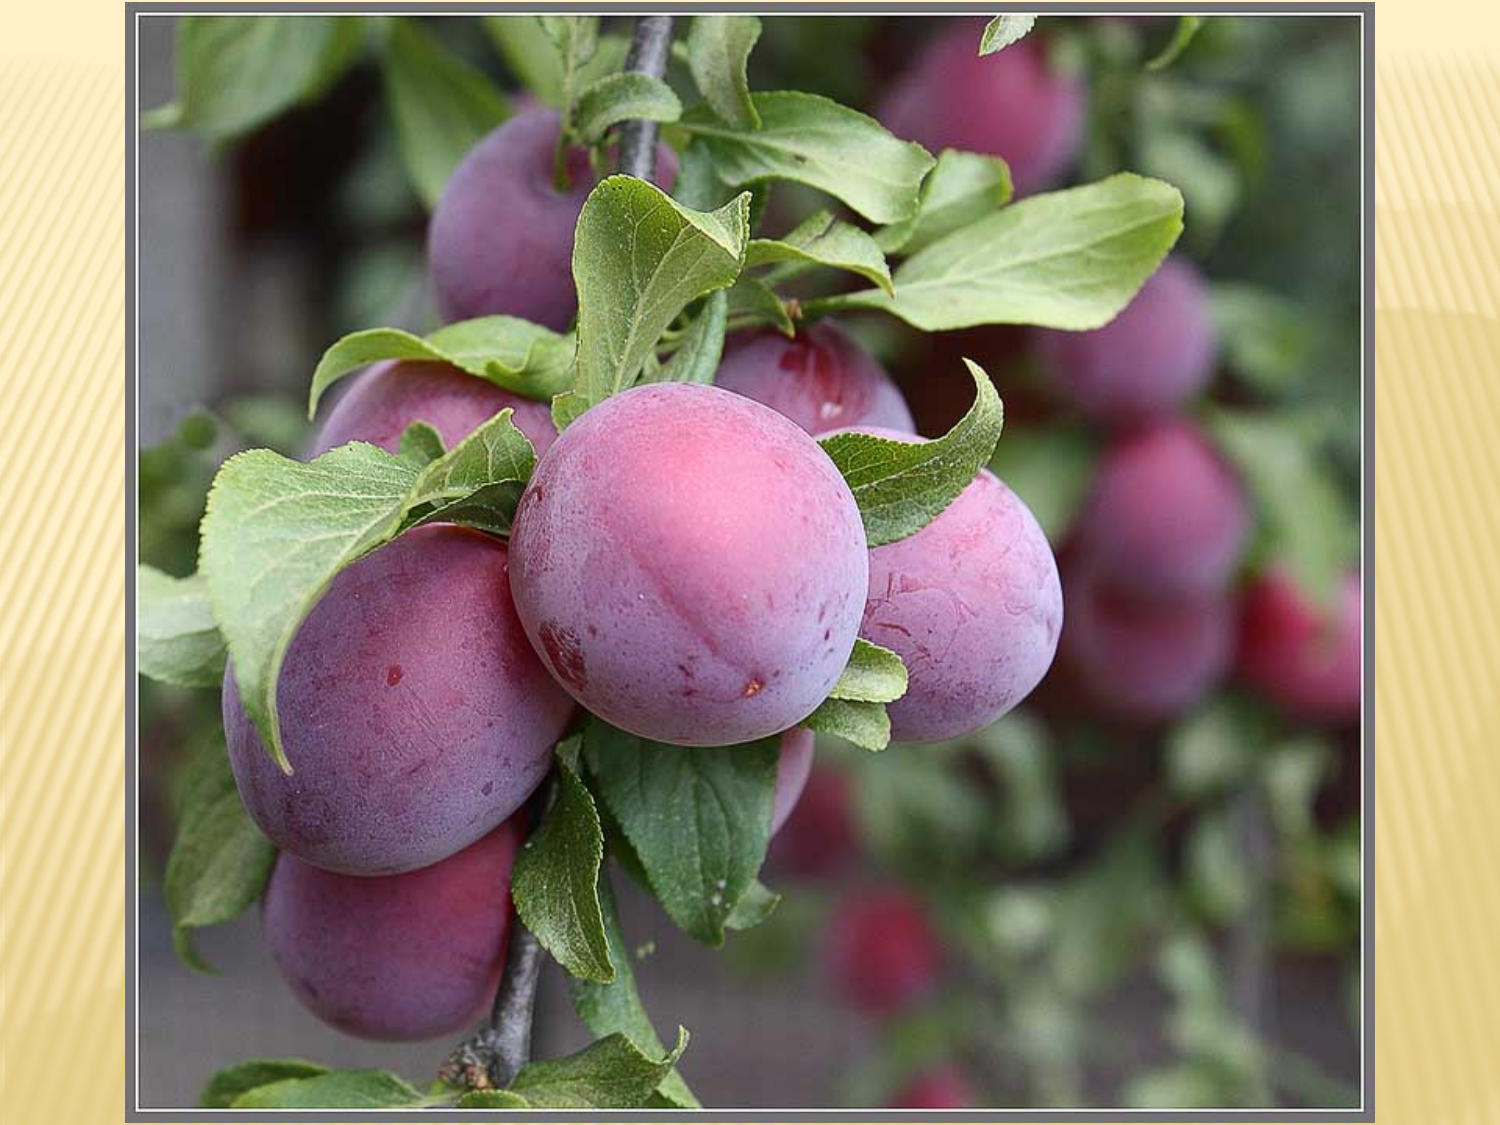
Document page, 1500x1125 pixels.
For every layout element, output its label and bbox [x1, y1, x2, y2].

picture [124, 2, 1376, 1123]
